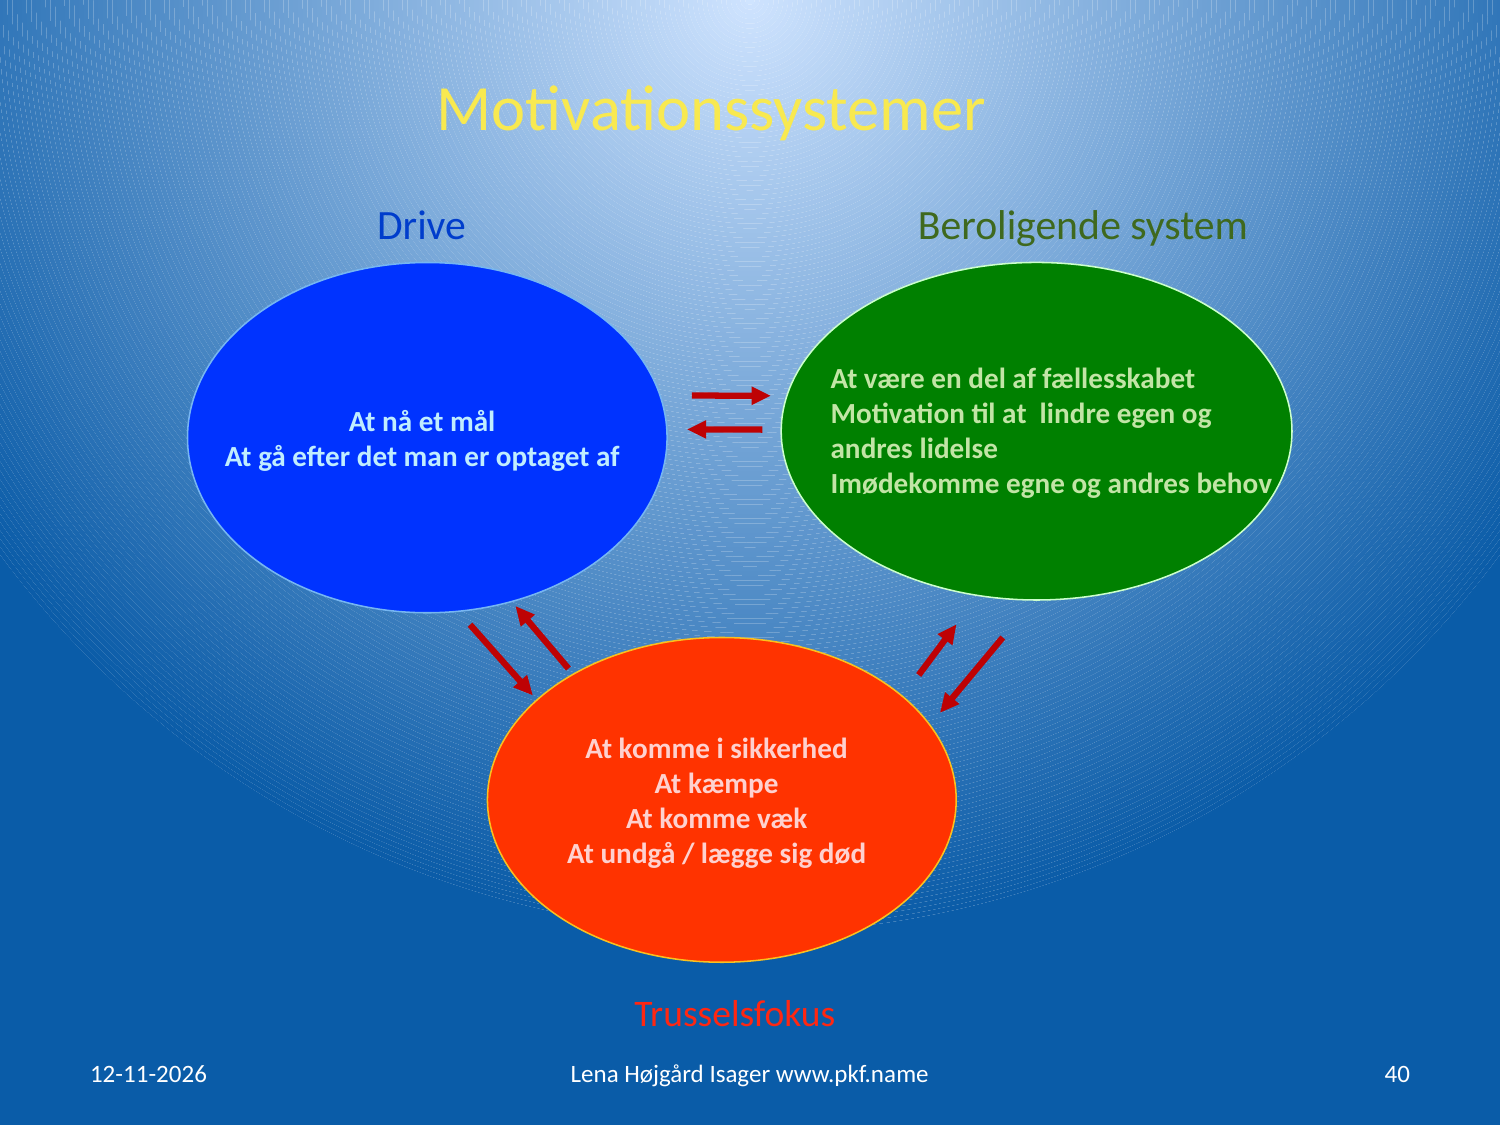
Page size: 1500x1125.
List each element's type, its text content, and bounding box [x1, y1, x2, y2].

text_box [187, 262, 668, 613]
text_box Drive [371, 198, 473, 249]
slide_number 40 [1074, 1042, 1425, 1103]
text_box [943, 624, 957, 636]
text_box [687, 423, 763, 436]
text_box Trusselsfokus [628, 989, 848, 1035]
text_box [691, 389, 771, 402]
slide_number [75, 1042, 425, 1103]
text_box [780, 262, 1314, 601]
text_box Beroligende system [911, 198, 1255, 249]
footer Lena Højgård Isager www.pkf.name [512, 1042, 988, 1103]
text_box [487, 637, 957, 963]
title Motivationssystemer [71, 0, 1347, 236]
